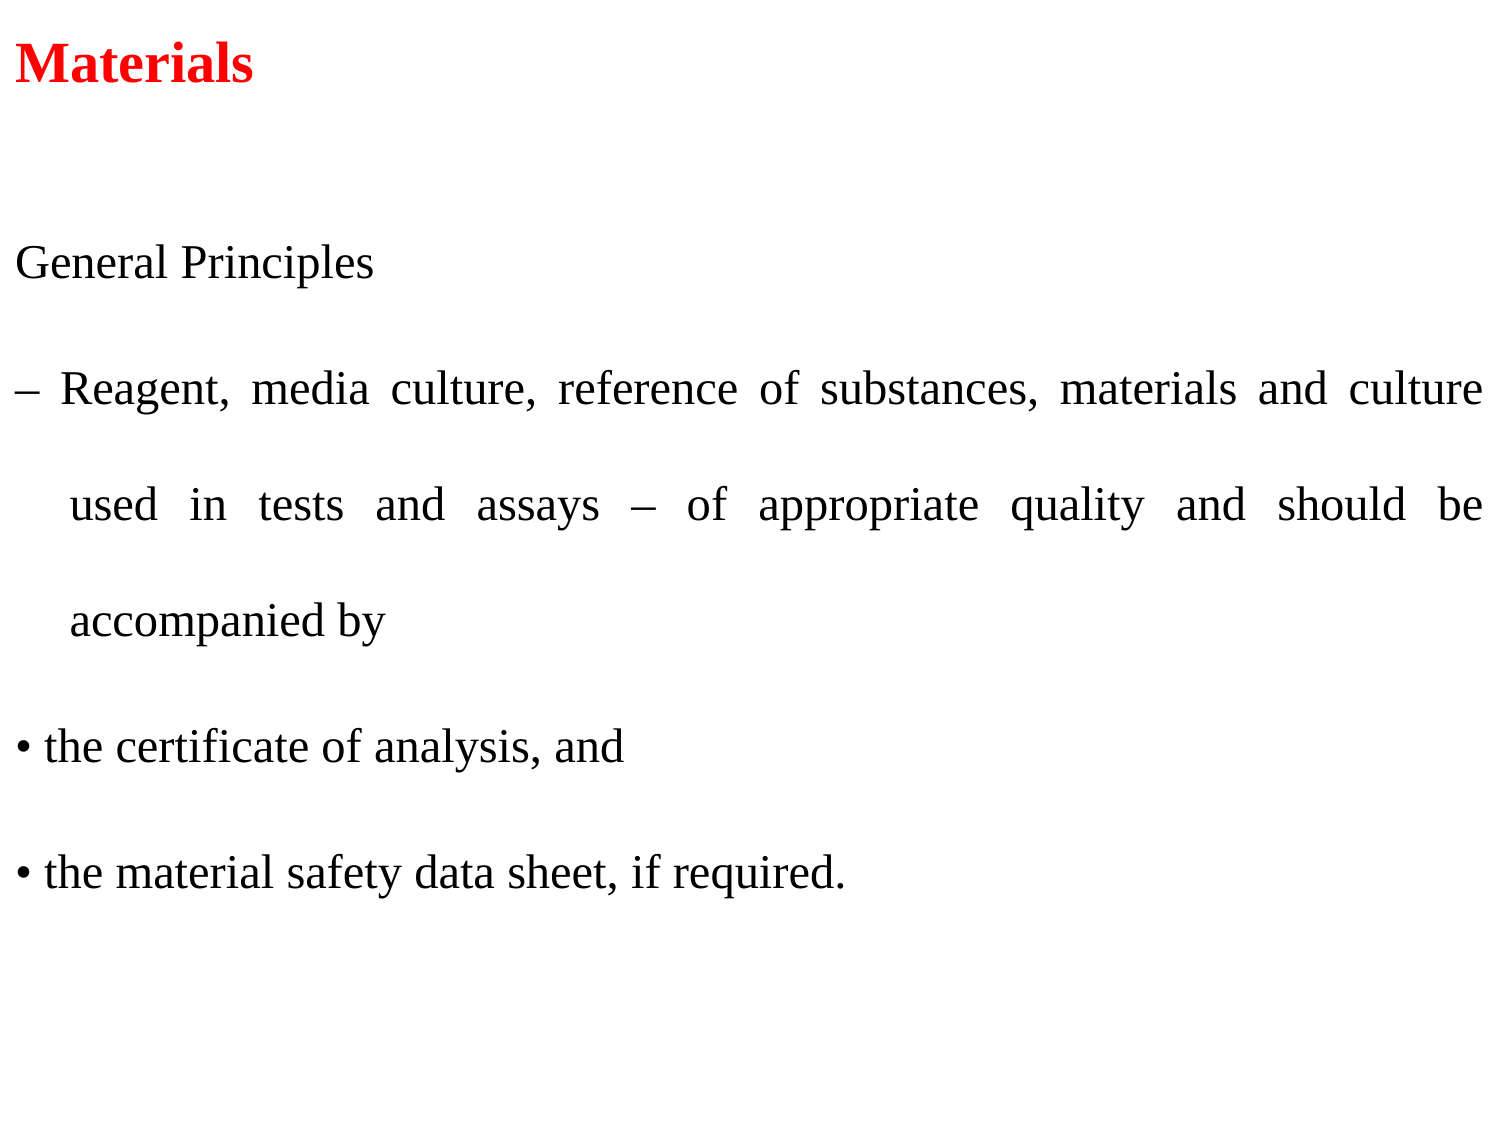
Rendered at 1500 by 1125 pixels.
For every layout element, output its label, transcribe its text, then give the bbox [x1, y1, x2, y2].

list General Principles – Reagent, media culture, reference of substances, materials and culture used in tests and assays – of appropriate quality and should be accompanied by • the certificate of analysis, and • the material safety data sheet, if required. [0, 164, 1500, 907]
title Materials [0, 0, 1350, 164]
